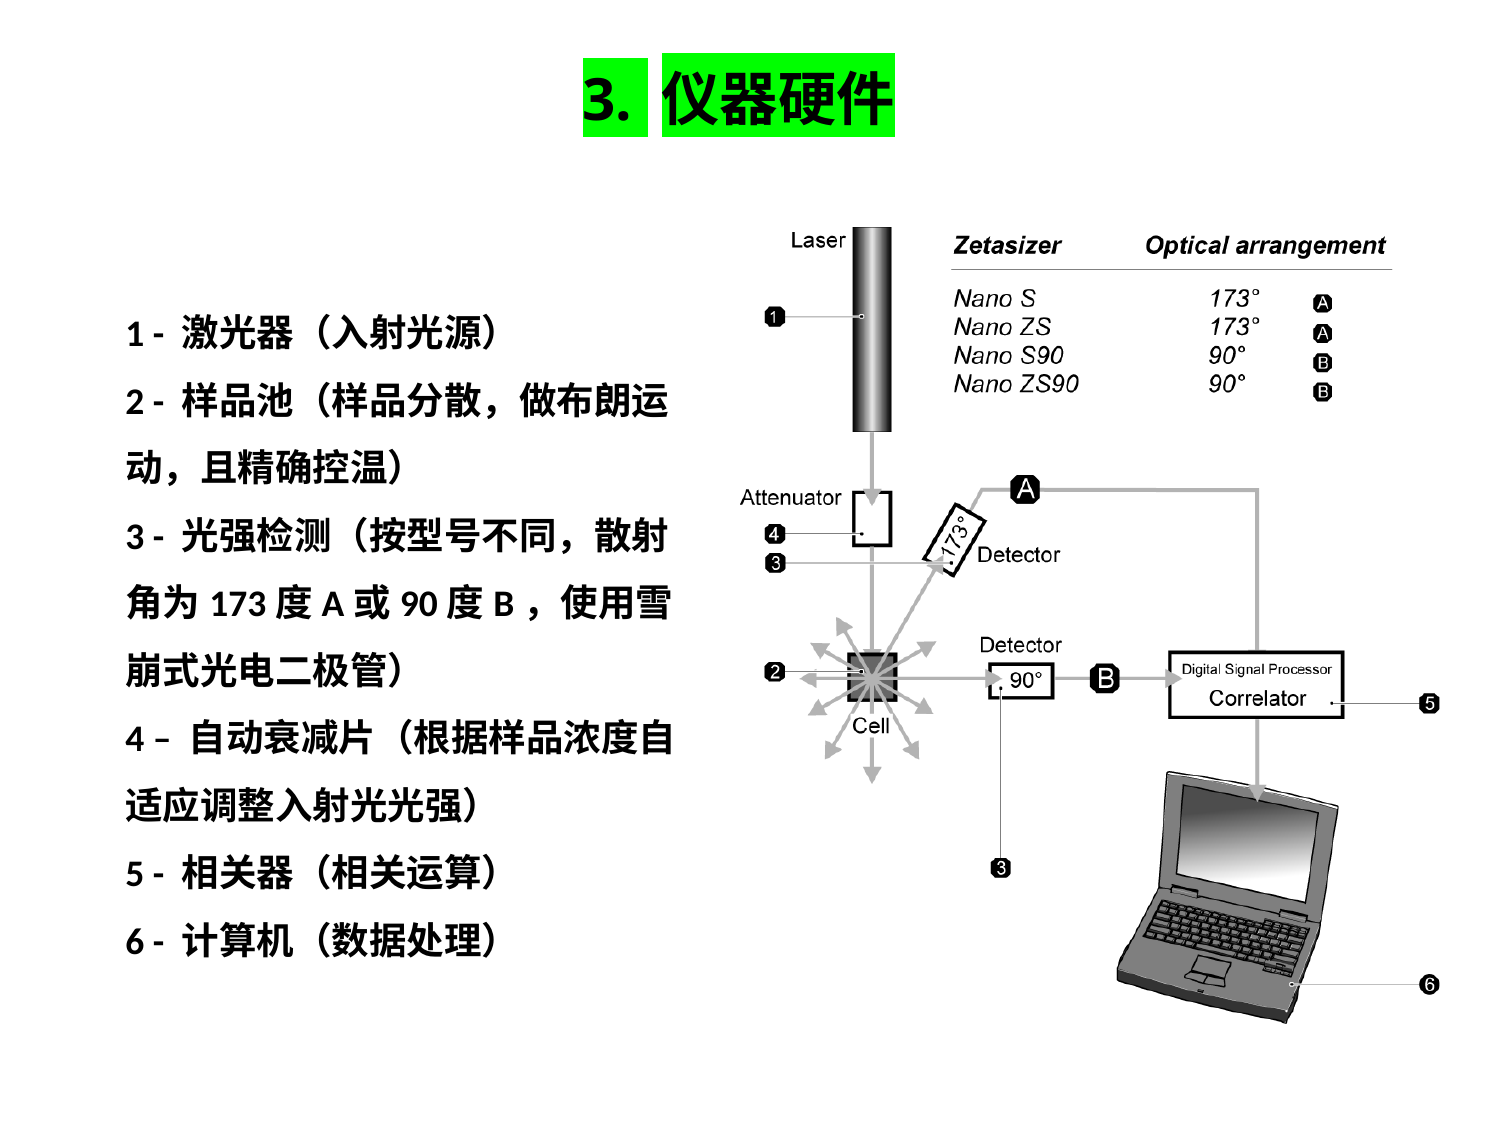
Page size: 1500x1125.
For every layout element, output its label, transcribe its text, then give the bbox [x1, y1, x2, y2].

picture [740, 227, 1440, 1024]
text_box 3. 仪器硬件 [567, 54, 910, 140]
text_box 1 - 激光器（入射光源） 2 - 样品池（样品分散，做布朗运动，且精确控温） 3 - 光强检测（按型号不同，散射角为173度A或90度B，使用雪崩式光电二极管） 4 – 自动衰减片（根据样品浓度自适应调整入射光光强） 5 - 相关器（相关运算） 6 - 计算机（数据处理） [35, 279, 716, 970]
